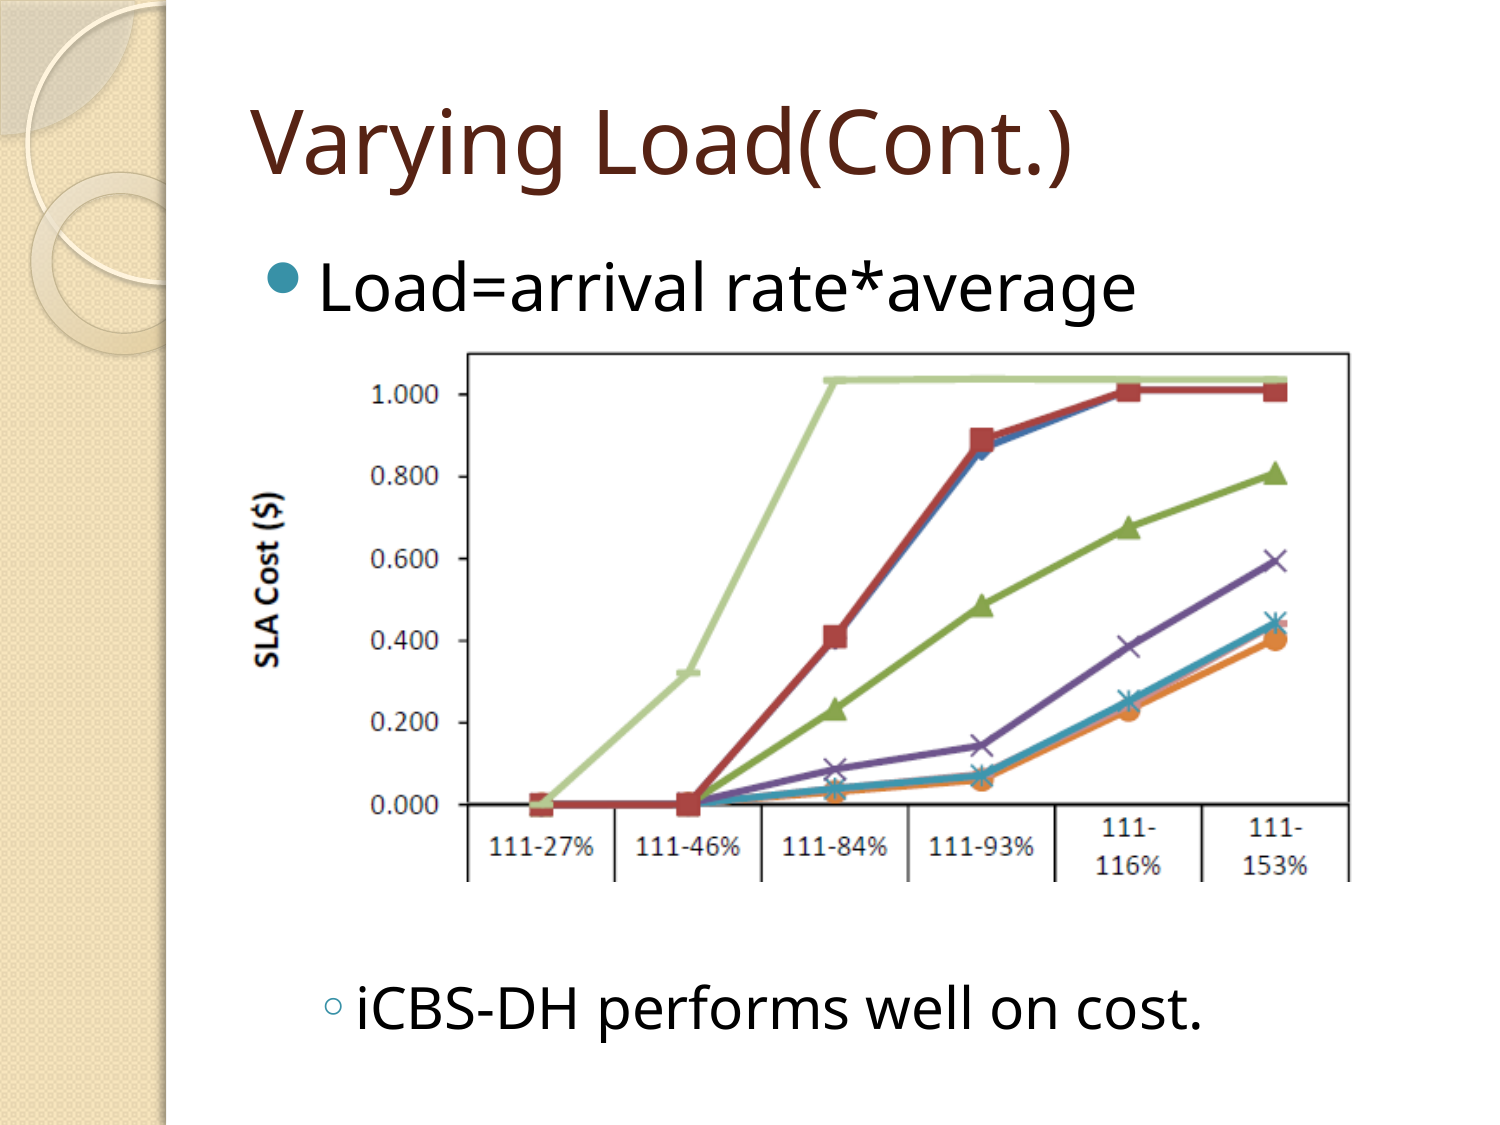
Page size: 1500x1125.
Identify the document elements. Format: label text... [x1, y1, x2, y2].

list Load=arrival rate*average execution time iCBS-DH performs well on cost. [235, 237, 1466, 1059]
picture [241, 338, 1357, 882]
title Varying Load(Cont.) [235, 45, 1466, 233]
